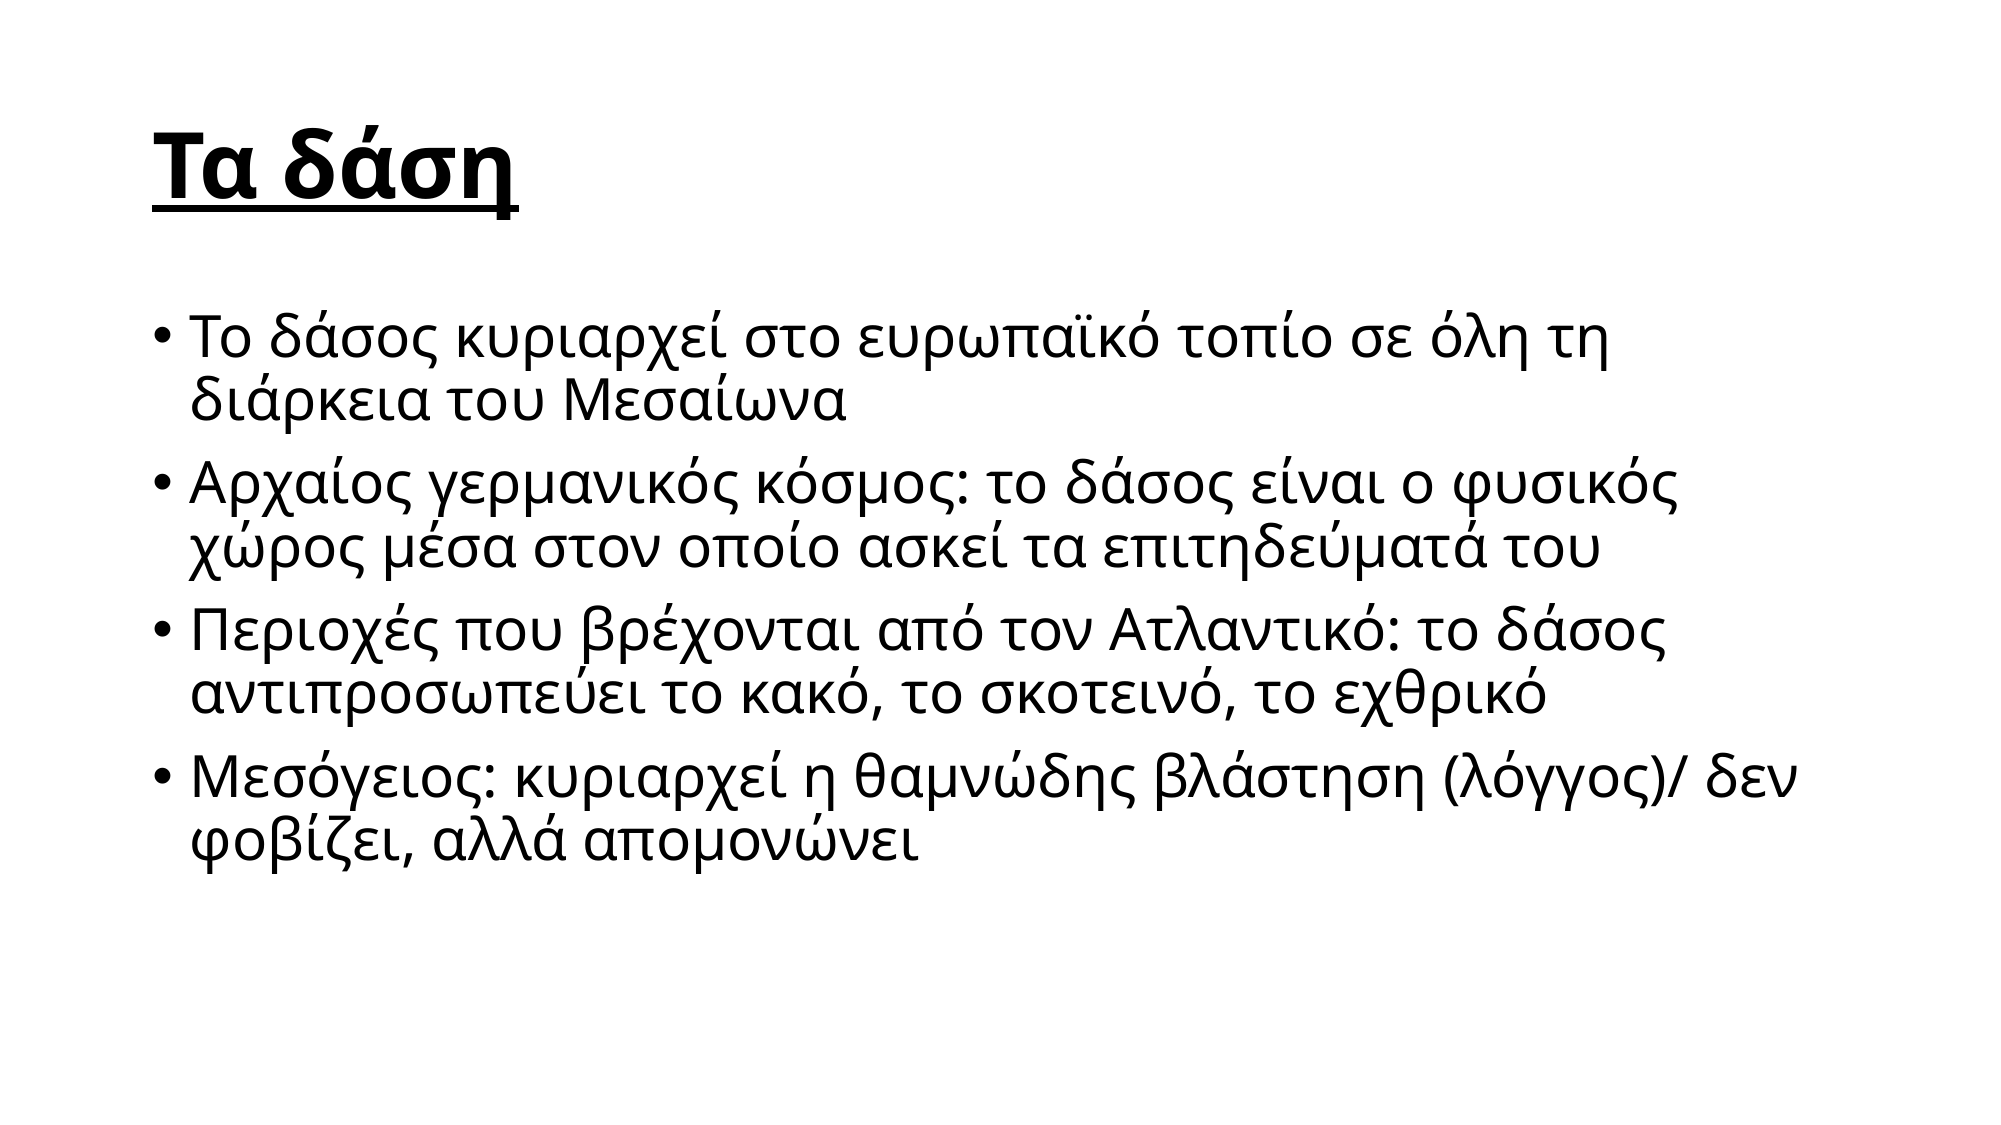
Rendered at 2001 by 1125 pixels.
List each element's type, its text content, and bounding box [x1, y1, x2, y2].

title Τα δάση [137, 59, 1863, 278]
list Το δάσος κυριαρχεί στο ευρωπαϊκό τοπίο σε όλη τη διάρκεια του Μεσαίωνα Αρχαίος γερμανικός κόσμος: το δάσος είναι ο φυσικός χώρος μέσα στον οποίο ασκεί τα επιτηδεύματά του Περιοχές που βρέχονται από τον Ατλαντικό: το δάσος αντιπροσωπεύει το κακό, το σκοτεινό, το εχθρικό Μεσόγειος: κυριαρχεί η θαμνώδης βλάστηση (λόγγος)/ δεν φοβίζει, αλλά απομονώνει [137, 299, 1863, 1014]
